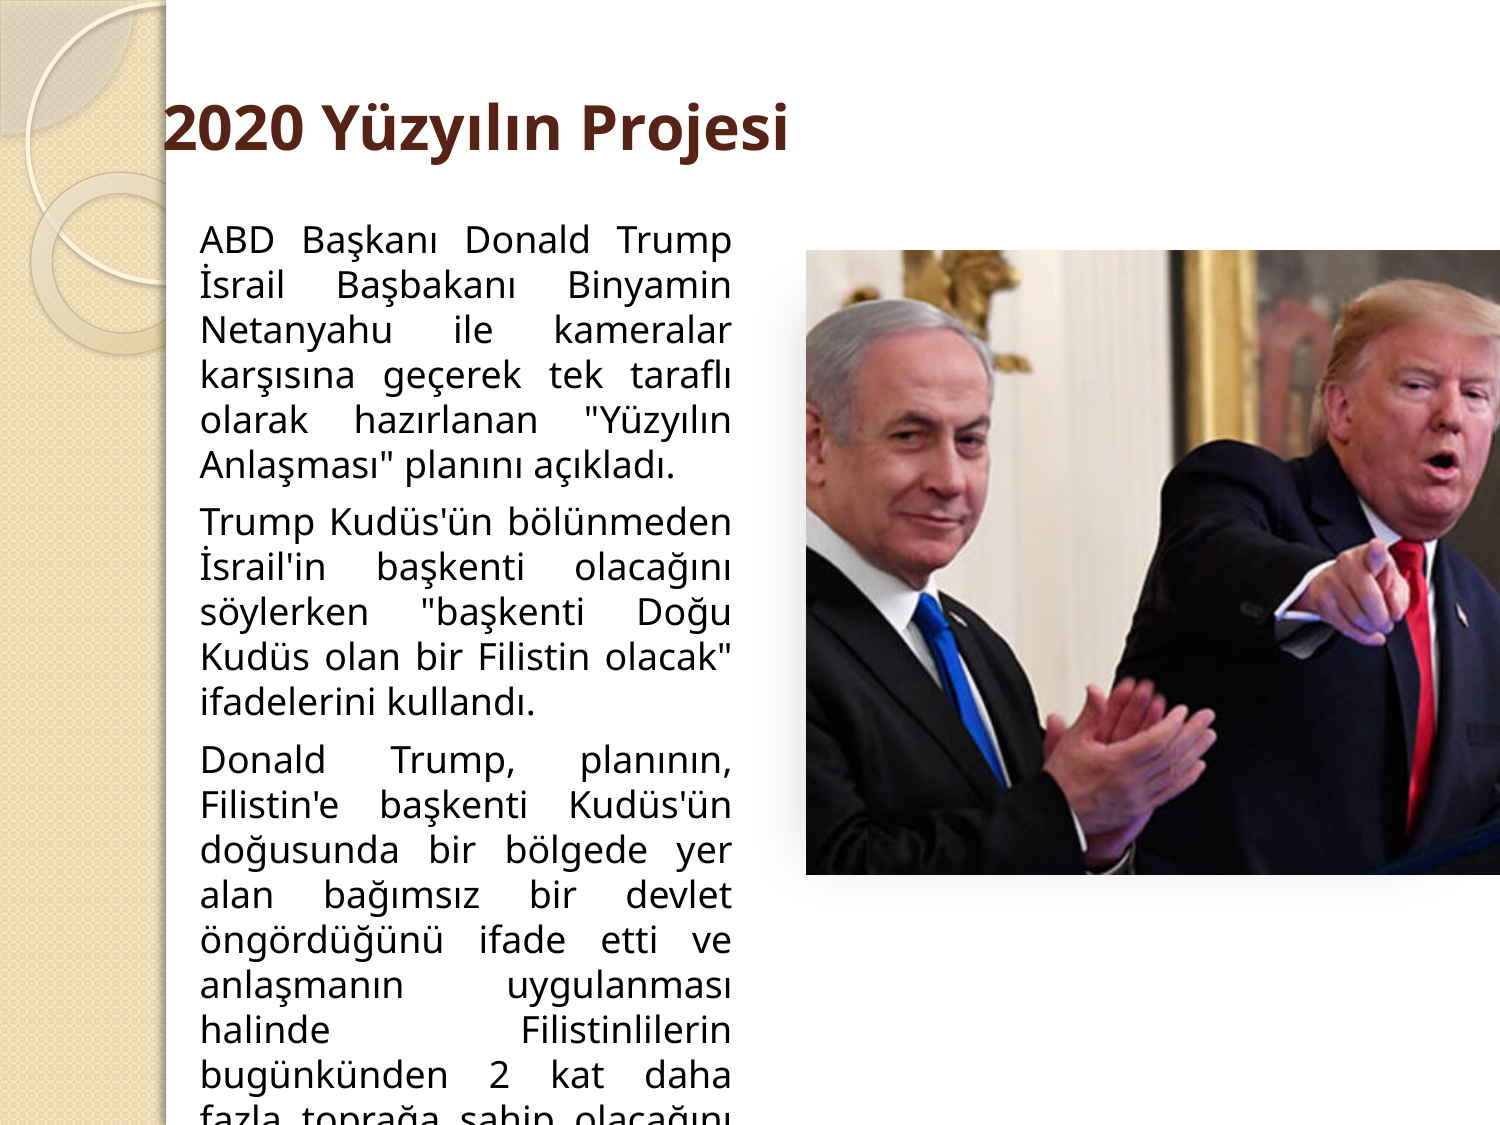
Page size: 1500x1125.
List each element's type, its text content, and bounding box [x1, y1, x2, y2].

title 2020 Yüzyılın Projesi [147, 42, 1093, 209]
list ABD Başkanı Donald Trump İsrail Başbakanı Binyamin Netanyahu ile kameralar karşısına geçerek tek taraflı olarak hazırlanan "Yüzyılın Anlaşması" planını açıkladı. Trump Kudüs'ün bölünmeden İsrail'in başkenti olacağını söylerken "başkenti Doğu Kudüs olan bir Filistin olacak" ifadelerini kullandı. Donald Trump, planının, Filistin'e başkenti Kudüs'ün doğusunda bir bölgede yer alan bağımsız bir devlet öngördüğünü ifade etti ve anlaşmanın uygulanması halinde Filistinlilerin bugünkünden 2 kat daha fazla toprağa sahip olacağını savundu. [171, 208, 748, 1047]
picture [805, 250, 1500, 875]
